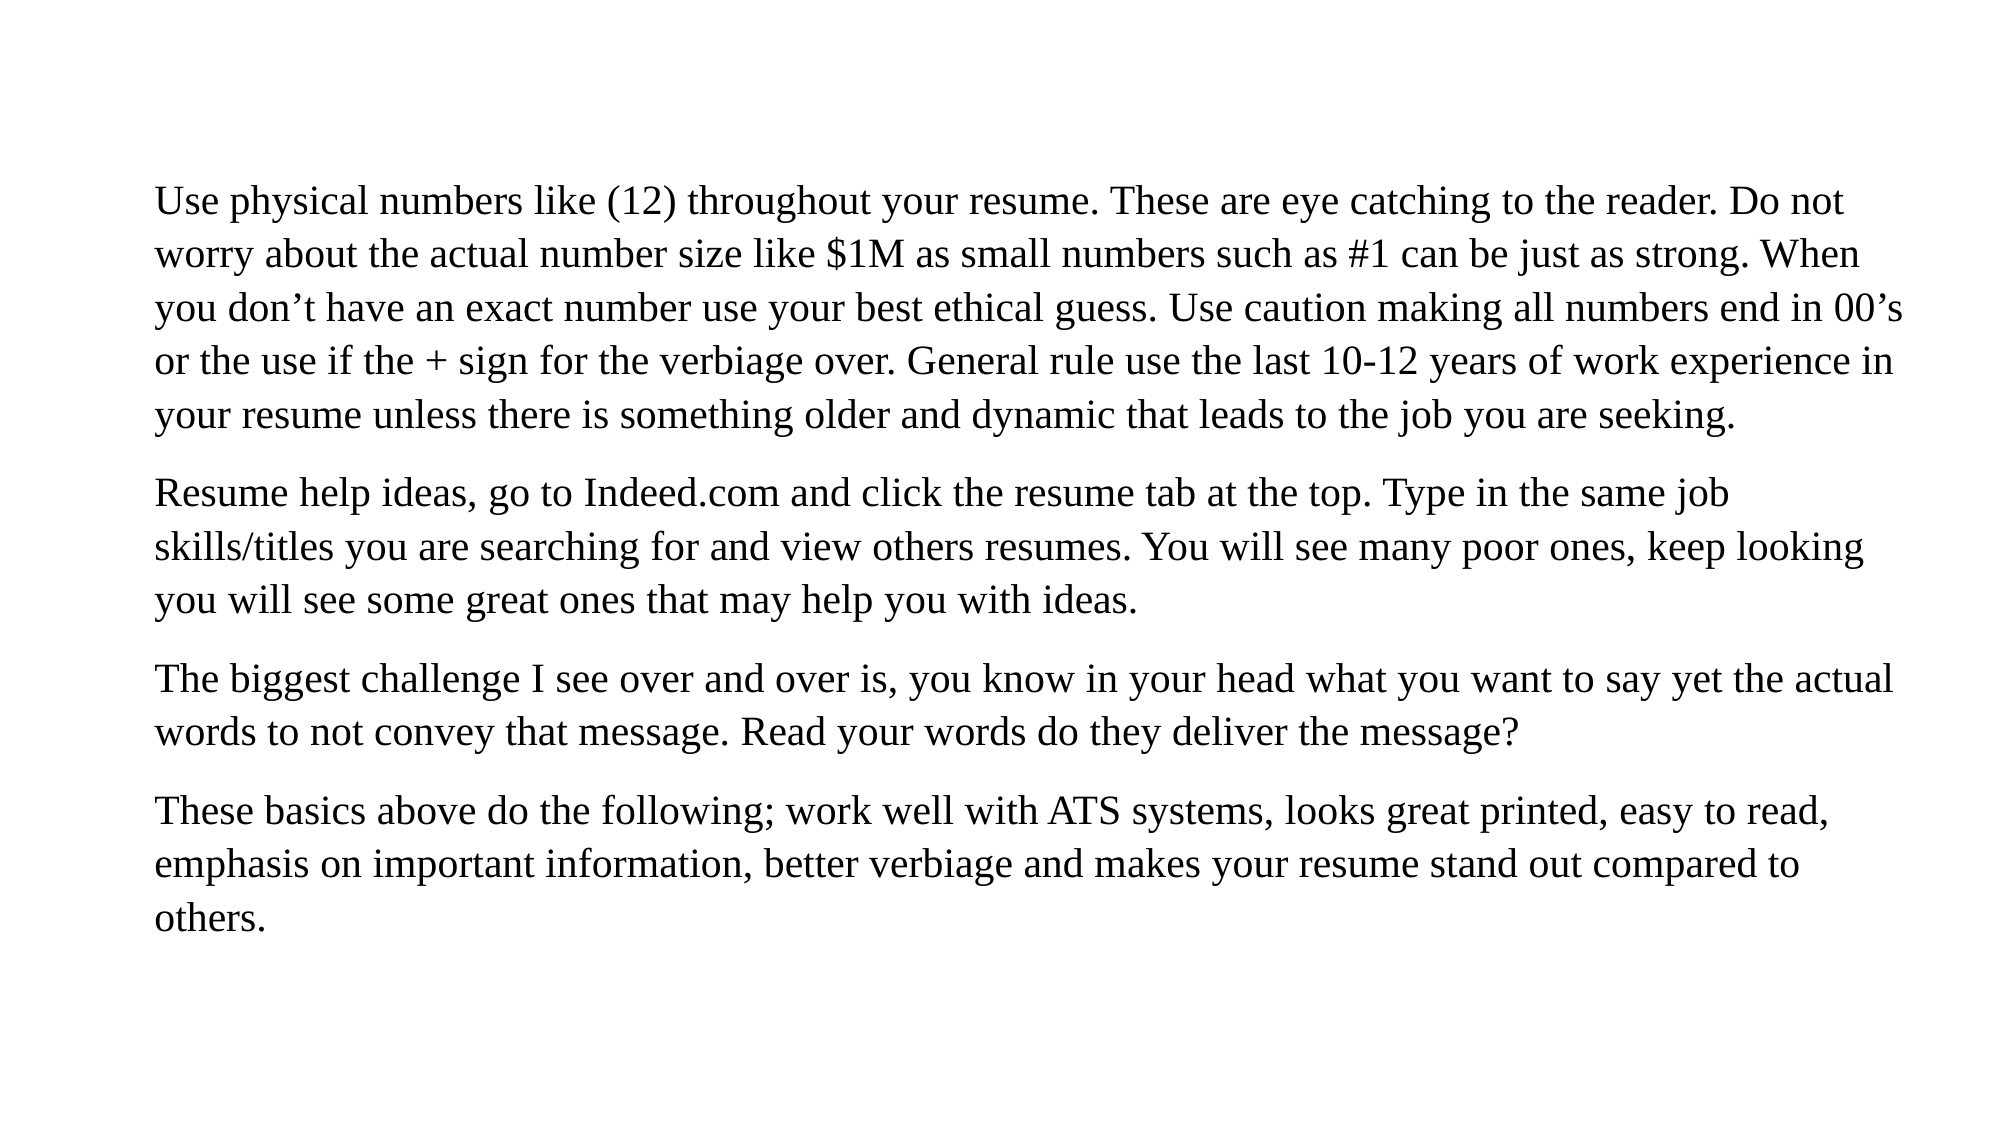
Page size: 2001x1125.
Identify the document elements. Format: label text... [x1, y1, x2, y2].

text_box Use physical numbers like (12) throughout your resume. These are eye catching to the reader. Do not worry about the actual number size like $1M as small numbers such as #1 can be just as strong. When you don’t have an exact number use your best ethical guess. Use caution making all numbers end in 00’s or the use if the + sign for the verbiage over. General rule use the last 10-12 years of work experience in your resume unless there is something older and dynamic that leads to the job you are seeking. Resume help ideas, go to Indeed.com and click the resume tab at the top. Type in the same job skills/titles you are searching for and view others resumes. You will see many poor ones, keep looking you will see some great ones that may help you with ideas. The biggest challenge I see over and over is, you know in your head what you want to say yet the actual words to not convey that message. Read your words do they deliver the message? These basics above do the following; work well with ATS systems, looks great printed, easy to read, emphasis on important information, better verbiage and makes your resume stand out compared to others. [139, 161, 1936, 948]
